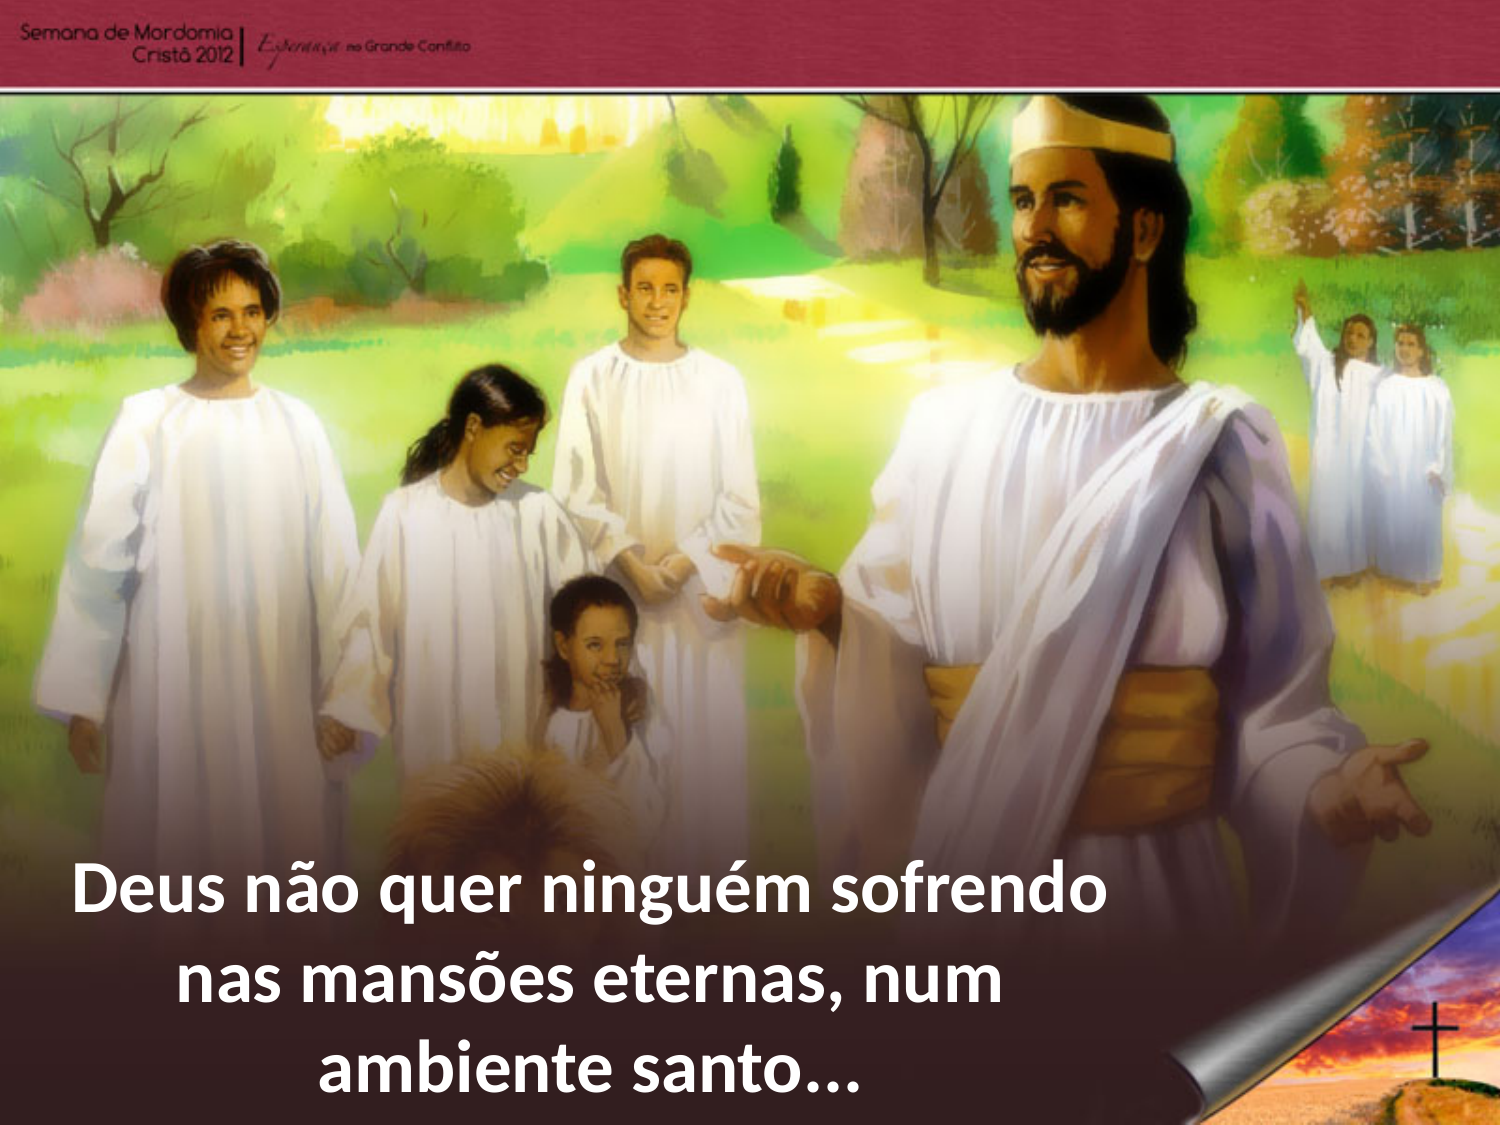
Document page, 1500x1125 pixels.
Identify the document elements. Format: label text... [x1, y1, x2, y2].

picture [0, 0, 1500, 1125]
text_box Deus não quer ninguém sofrendo nas mansões eternas, num ambiente santo... [29, 829, 1152, 1115]
